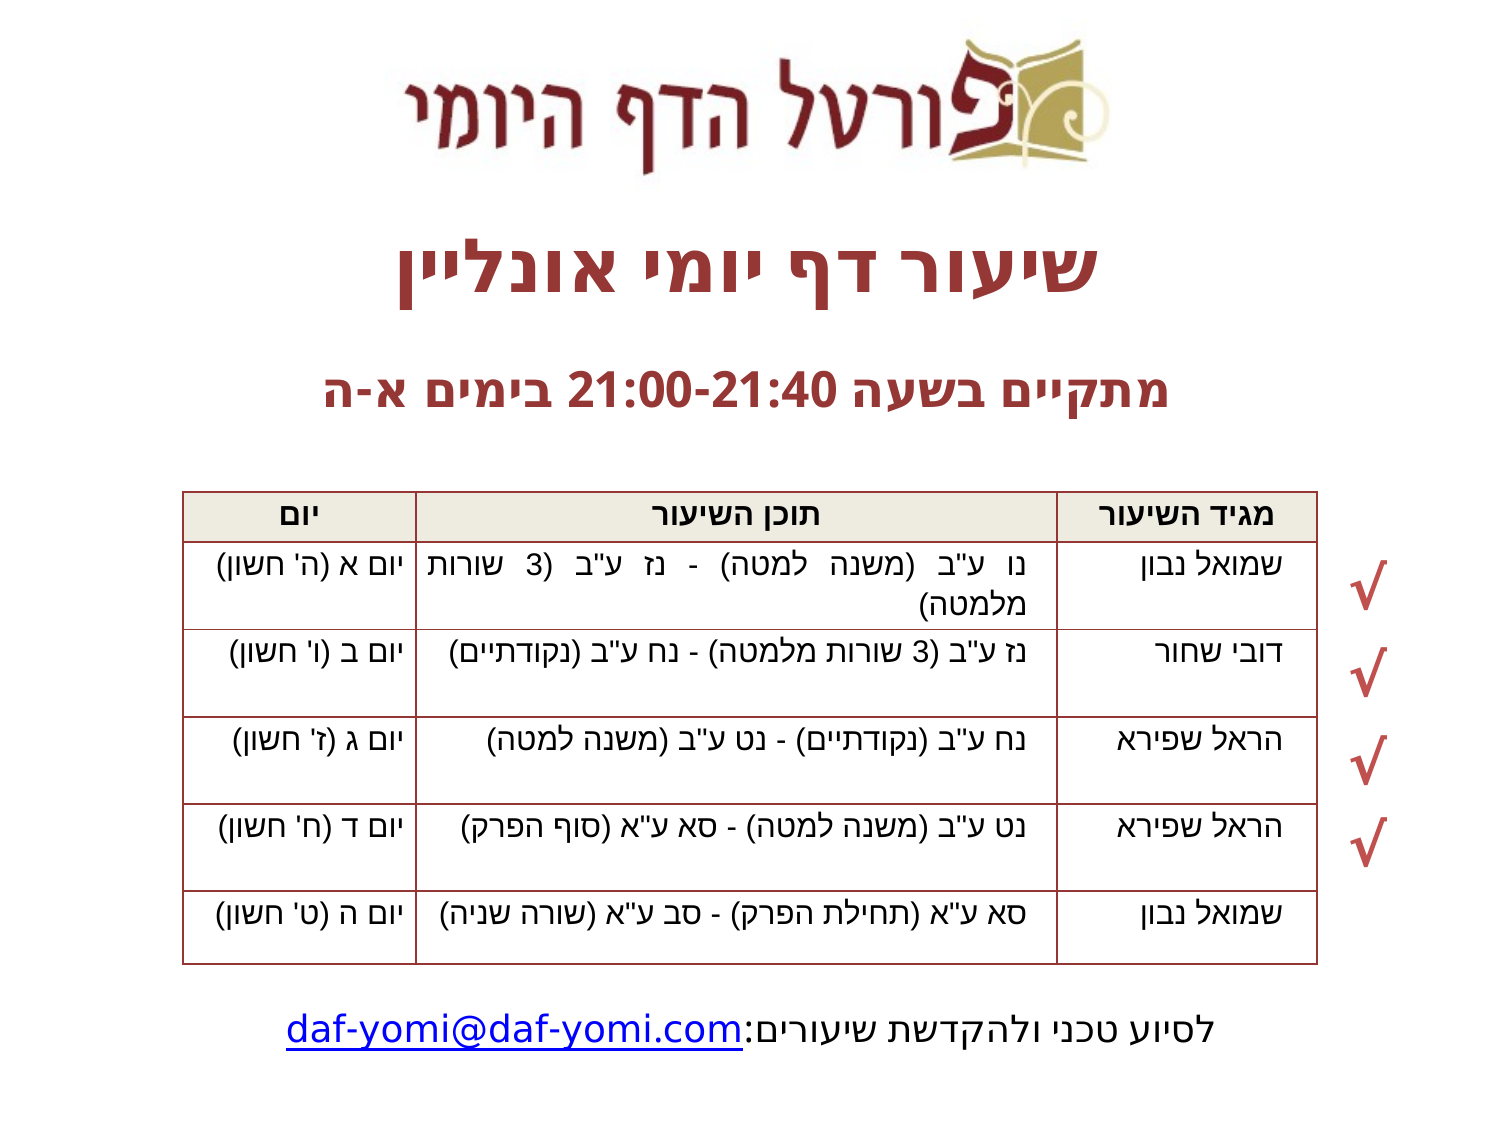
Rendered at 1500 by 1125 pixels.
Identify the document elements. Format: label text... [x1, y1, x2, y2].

table_cell דובי שחור [1058, 630, 1316, 716]
table_cell נו ע"ב (משנה למטה) - נז ע"ב (3 שורות מלמטה) [417, 543, 1056, 629]
picture [385, 18, 1115, 190]
text_box √ [1352, 630, 1402, 715]
table_header תוכן השיעור [417, 493, 1056, 541]
table_cell יום ג (ז' חשון) [184, 718, 415, 803]
text_box √ [1352, 718, 1402, 800]
table_cell נח ע"ב (נקודתיים) - נט ע"ב (משנה למטה) [417, 718, 1056, 803]
text_box √ [1352, 543, 1402, 629]
table_cell שמואל נבון [1058, 892, 1316, 963]
table_cell יום א (ה' חשון) [184, 543, 415, 629]
table_cell נט ע"ב (משנה למטה) - סא ע"א (סוף הפרק) [417, 805, 1056, 890]
table_cell הראל שפירא [1058, 718, 1316, 803]
table_cell נז ע"ב (3 שורות מלמטה) - נח ע"ב (נקודתיים) [417, 630, 1056, 716]
table_cell סא ע"א (תחילת הפרק) - סב ע"א (שורה שניה) [417, 892, 1056, 963]
text_box שיעור דף יומי אונליין מתקיים בשעה 21:00-21:40 בימים א-ה לסיוע טכני ולהקדשת שיעורים:daf-yomi@daf-yomi.com [43, 210, 1450, 1062]
table_header יום [184, 493, 415, 541]
table_header מגיד השיעור [1058, 493, 1316, 541]
table_cell יום ב (ו' חשון) [184, 630, 415, 716]
table_cell שמואל נבון [1058, 543, 1316, 629]
table_cell הראל שפירא [1058, 805, 1316, 890]
table_cell יום ד (ח' חשון) [184, 805, 415, 890]
table_cell יום ה (ט' חשון) [184, 892, 415, 963]
text_box √ [1352, 800, 1402, 886]
